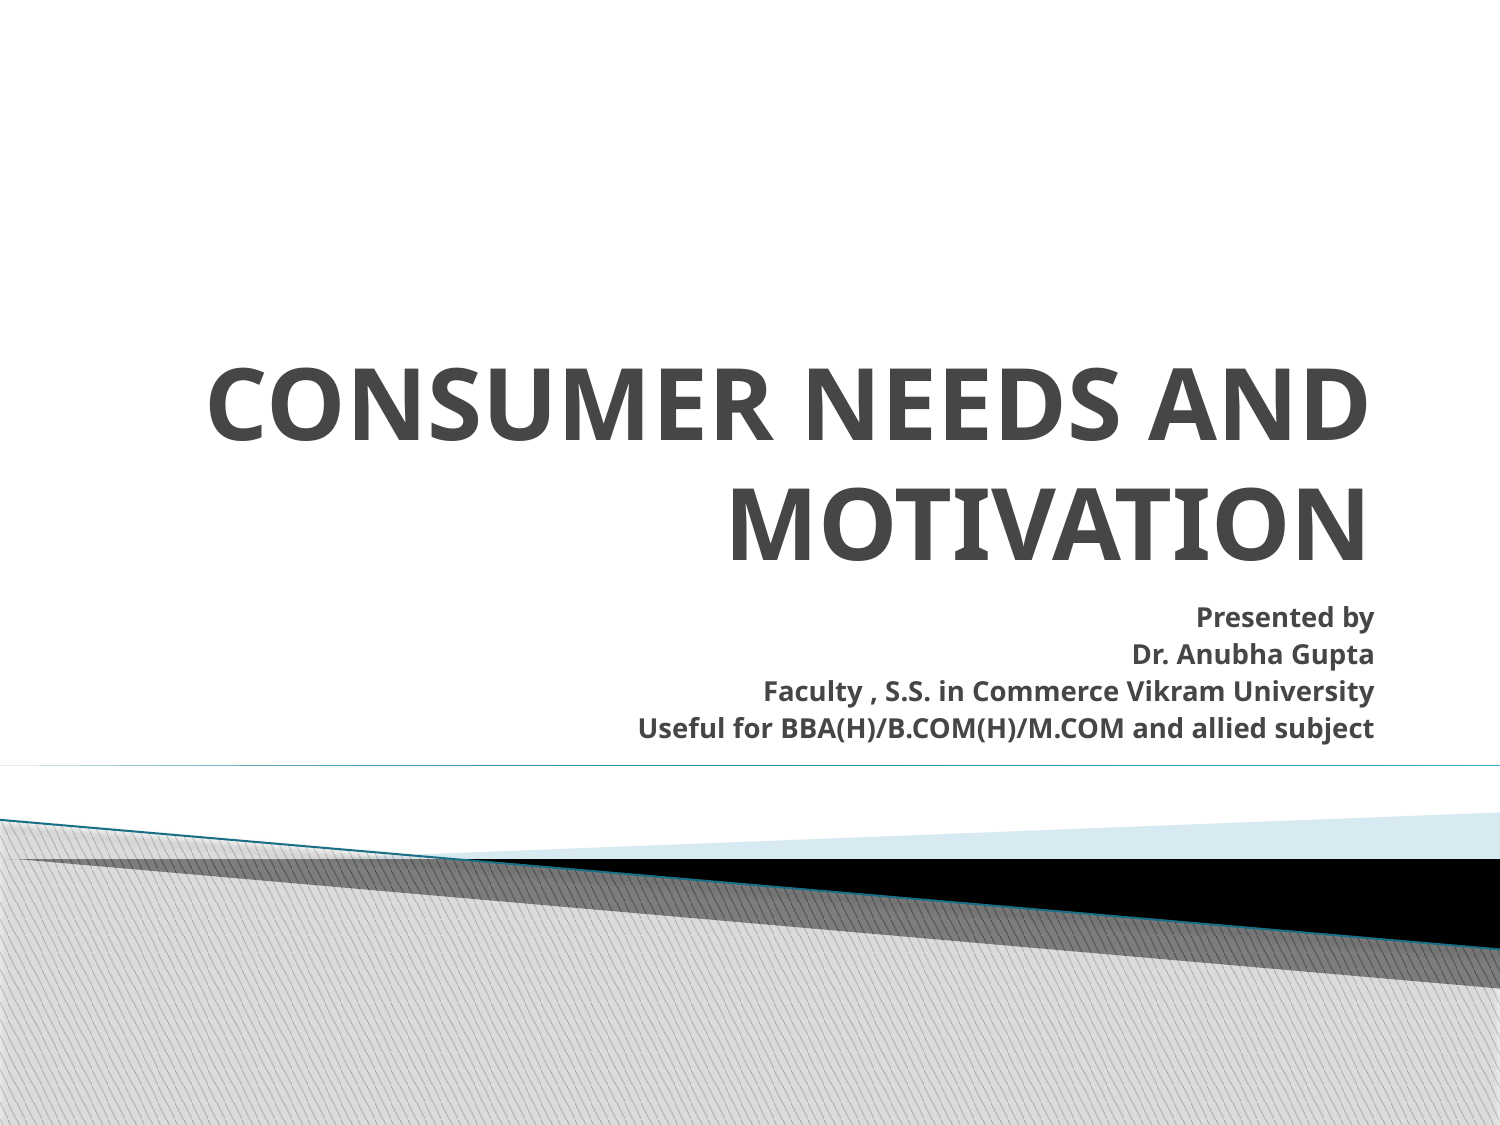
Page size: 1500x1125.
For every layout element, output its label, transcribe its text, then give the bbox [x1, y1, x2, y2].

subtitle Presented by Dr. Anubha Gupta Faculty , S.S. in Commerce Vikram University Useful for BBA(H)/B.COM(H)/M.COM and allied subject [112, 592, 1388, 790]
title CONSUMER NEEDS AND MOTIVATION [112, 287, 1388, 588]
picture [5, 859, 1500, 989]
